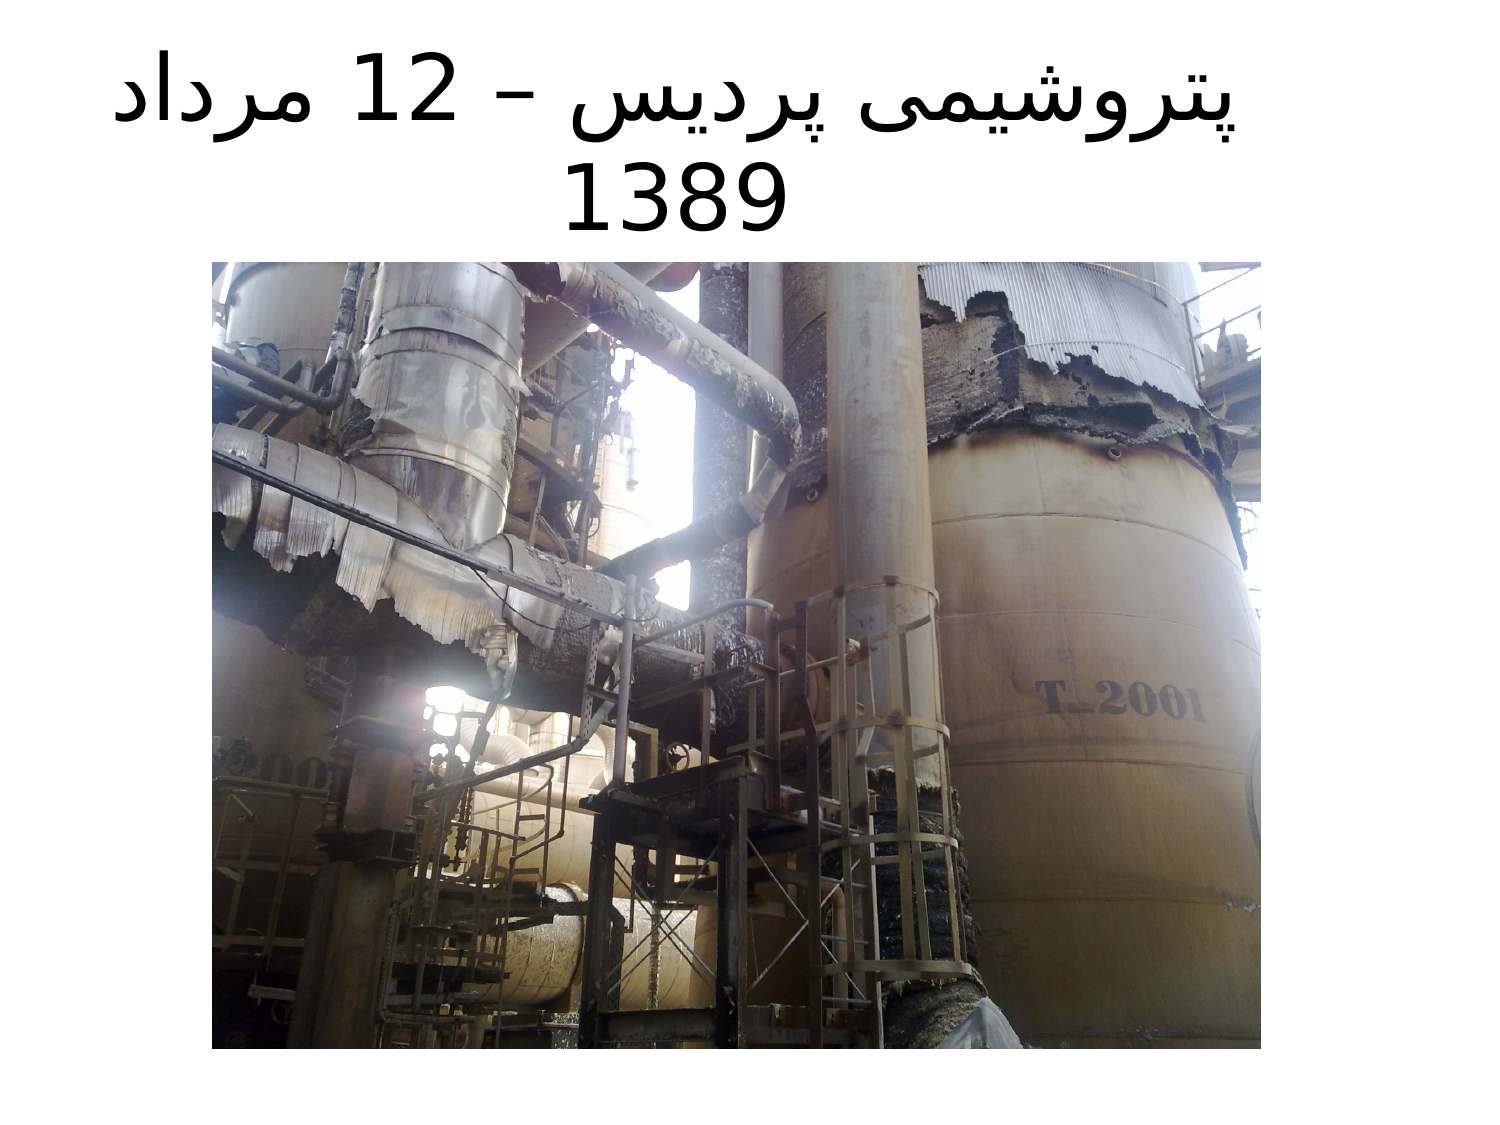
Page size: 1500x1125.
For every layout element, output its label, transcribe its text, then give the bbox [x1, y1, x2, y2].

picture [212, 262, 1261, 1049]
title پتروشیمی پردیس – 12 مرداد 1389 [0, 45, 1350, 233]
